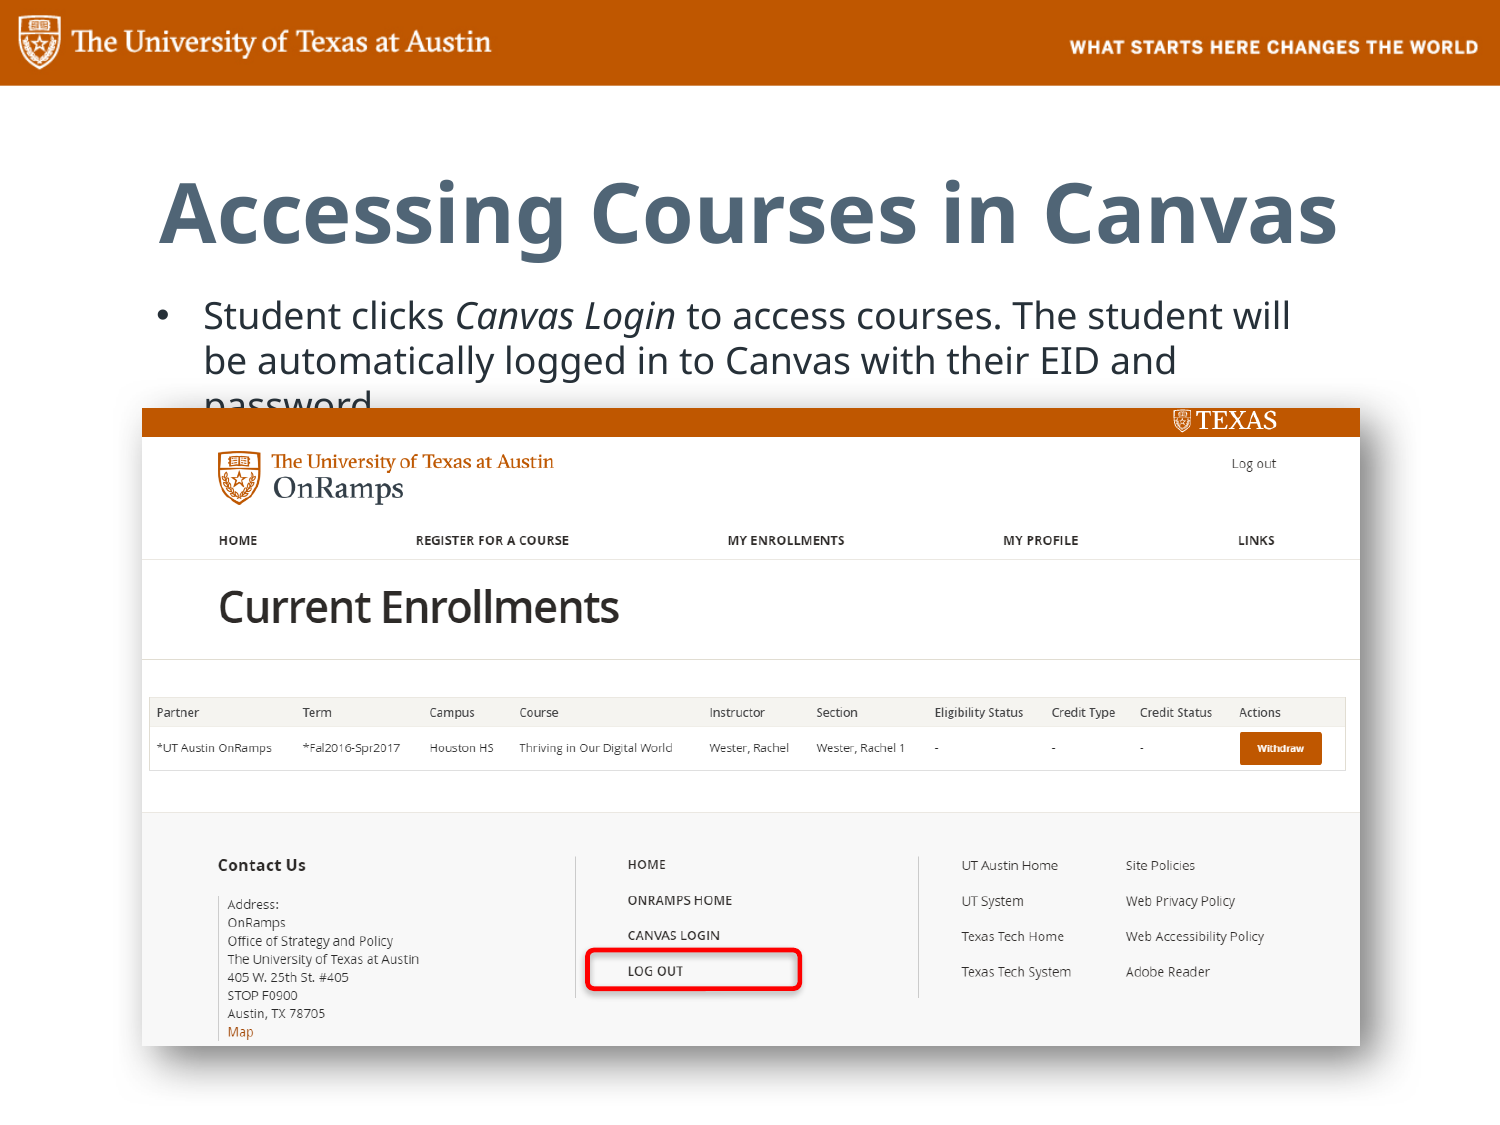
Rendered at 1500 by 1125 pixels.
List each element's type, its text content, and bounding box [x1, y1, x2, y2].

picture [0, 0, 1500, 1125]
text_box Accessing Courses in Canvas [50, 149, 1450, 270]
text_box Student clicks Canvas Login to access courses. The student will be automatically logged in to Canvas with their EID and password. [141, 284, 1359, 404]
